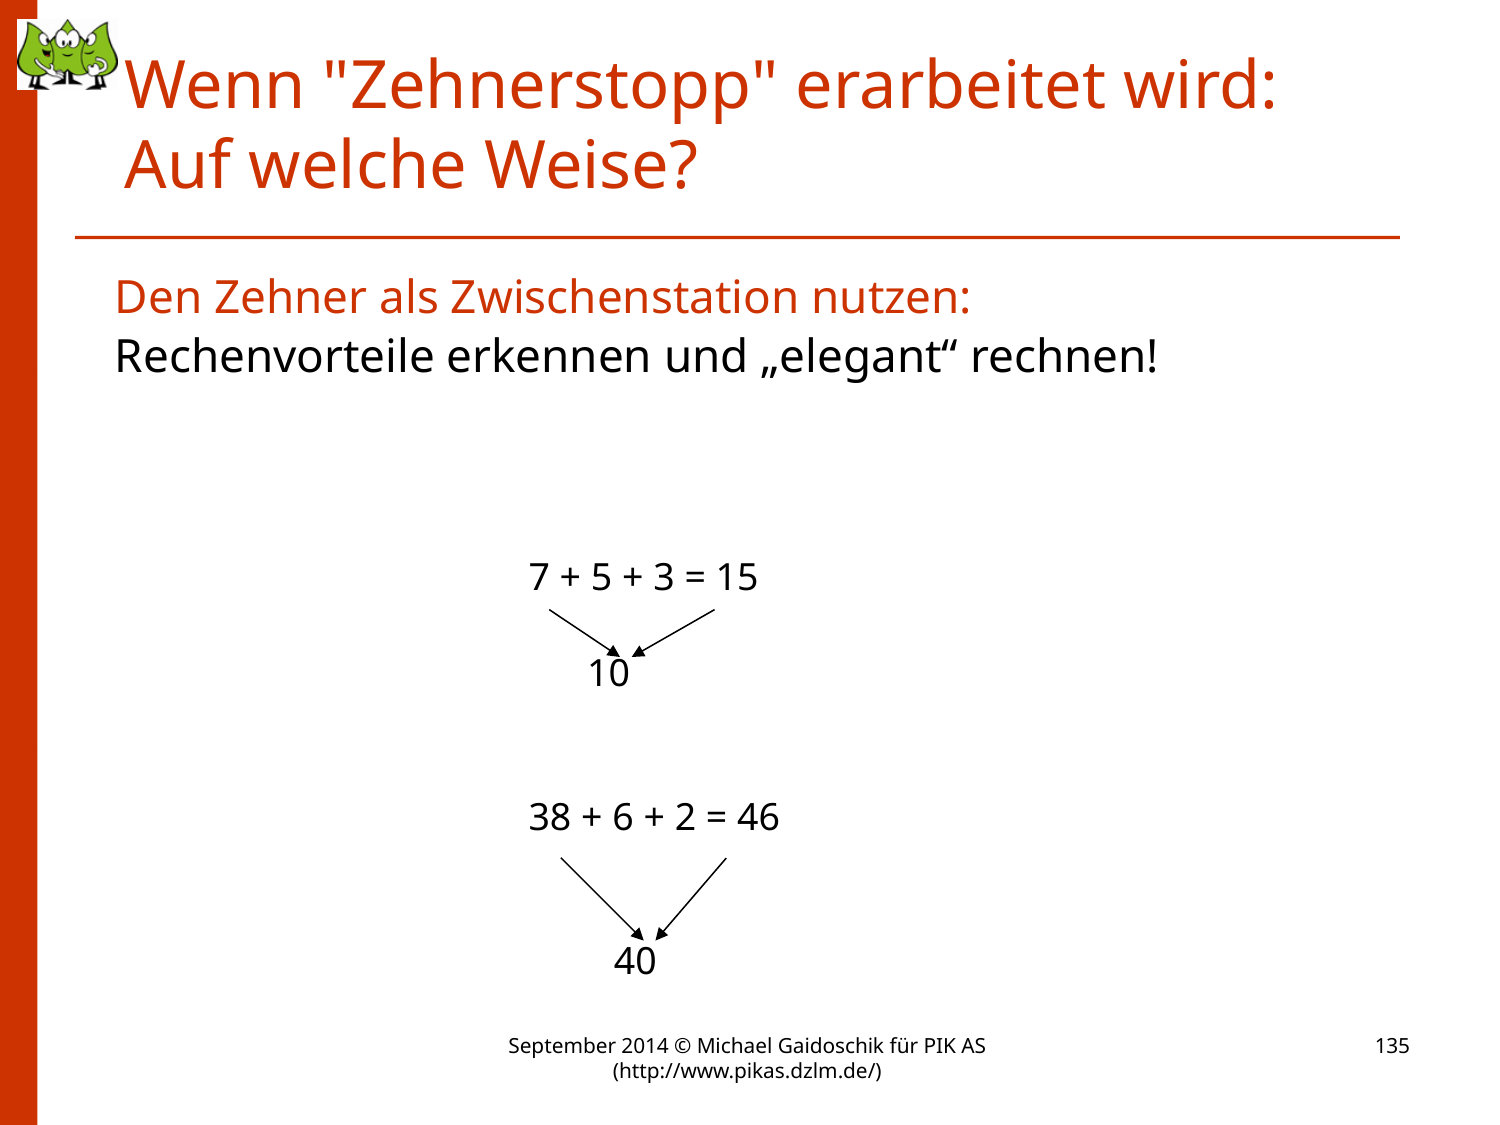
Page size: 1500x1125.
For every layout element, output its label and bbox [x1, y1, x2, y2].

picture [17, 19, 118, 90]
title [74, 97, 1425, 210]
slide_number [1074, 1024, 1426, 1101]
text_box [513, 550, 1223, 964]
title [937, 97, 953, 103]
title [682, 97, 698, 103]
title [1231, 97, 1247, 103]
title [723, 97, 739, 103]
footer [430, 1024, 1070, 1101]
title [641, 97, 658, 103]
title [869, 97, 884, 103]
text_box [100, 267, 1447, 433]
